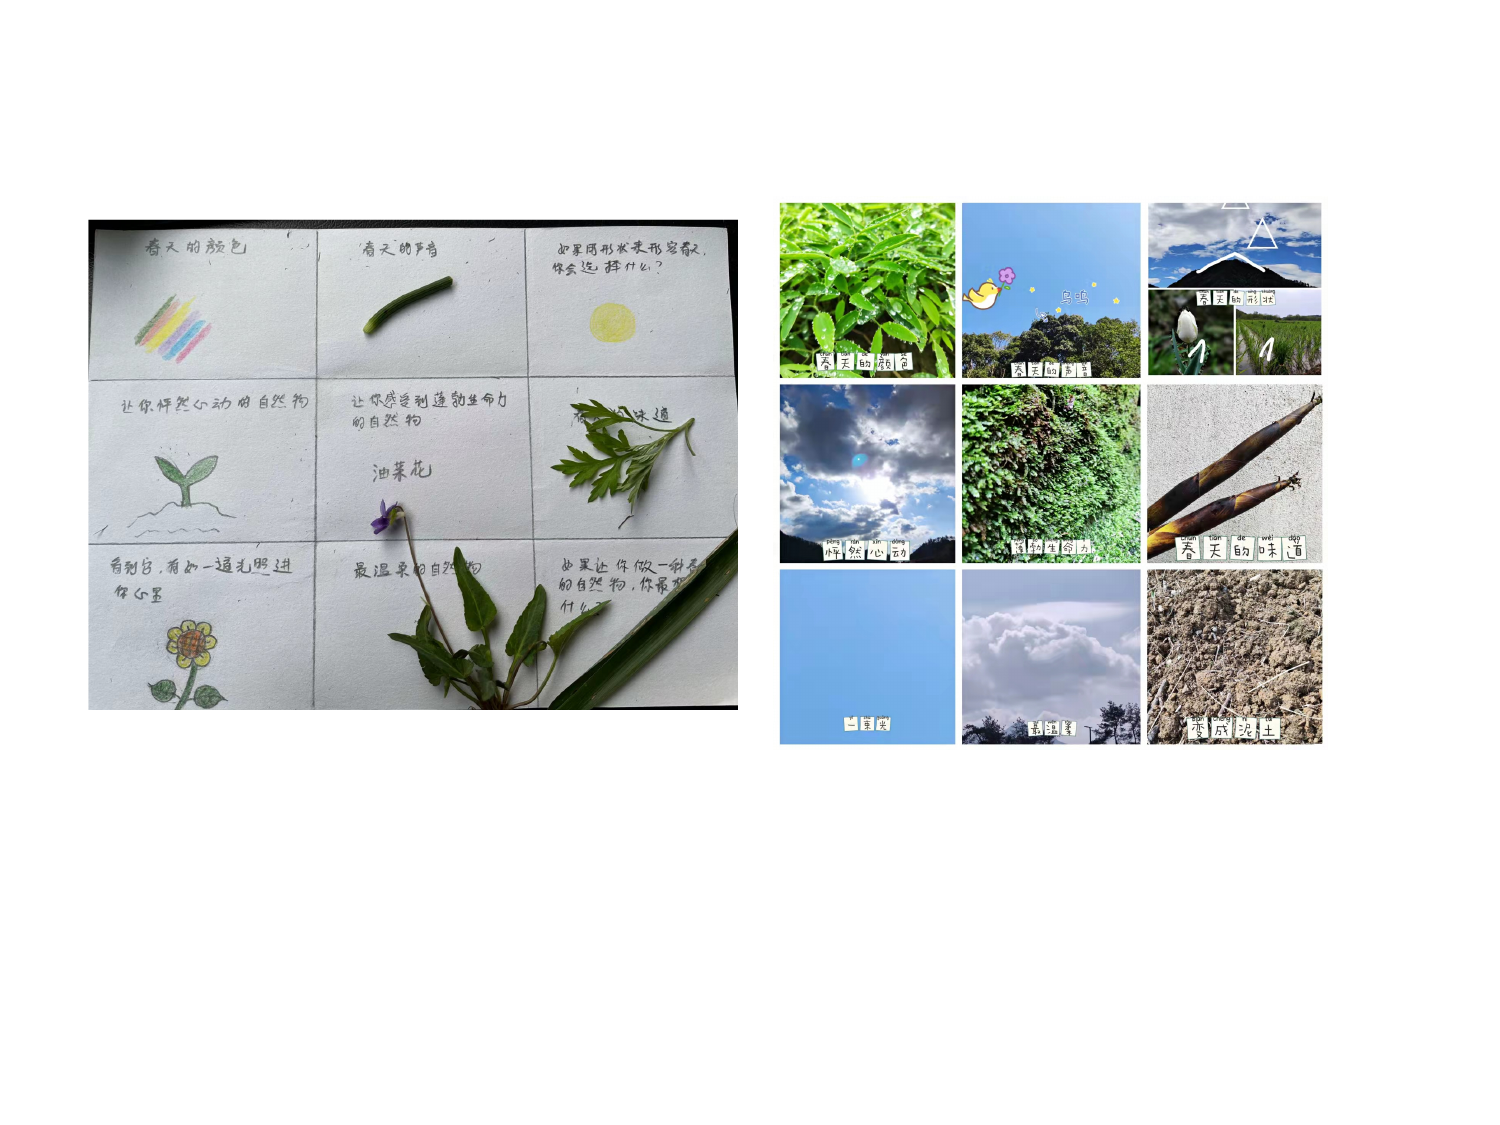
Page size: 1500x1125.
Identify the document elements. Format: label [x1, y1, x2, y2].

picture [89, 140, 738, 790]
picture [773, 196, 1328, 750]
